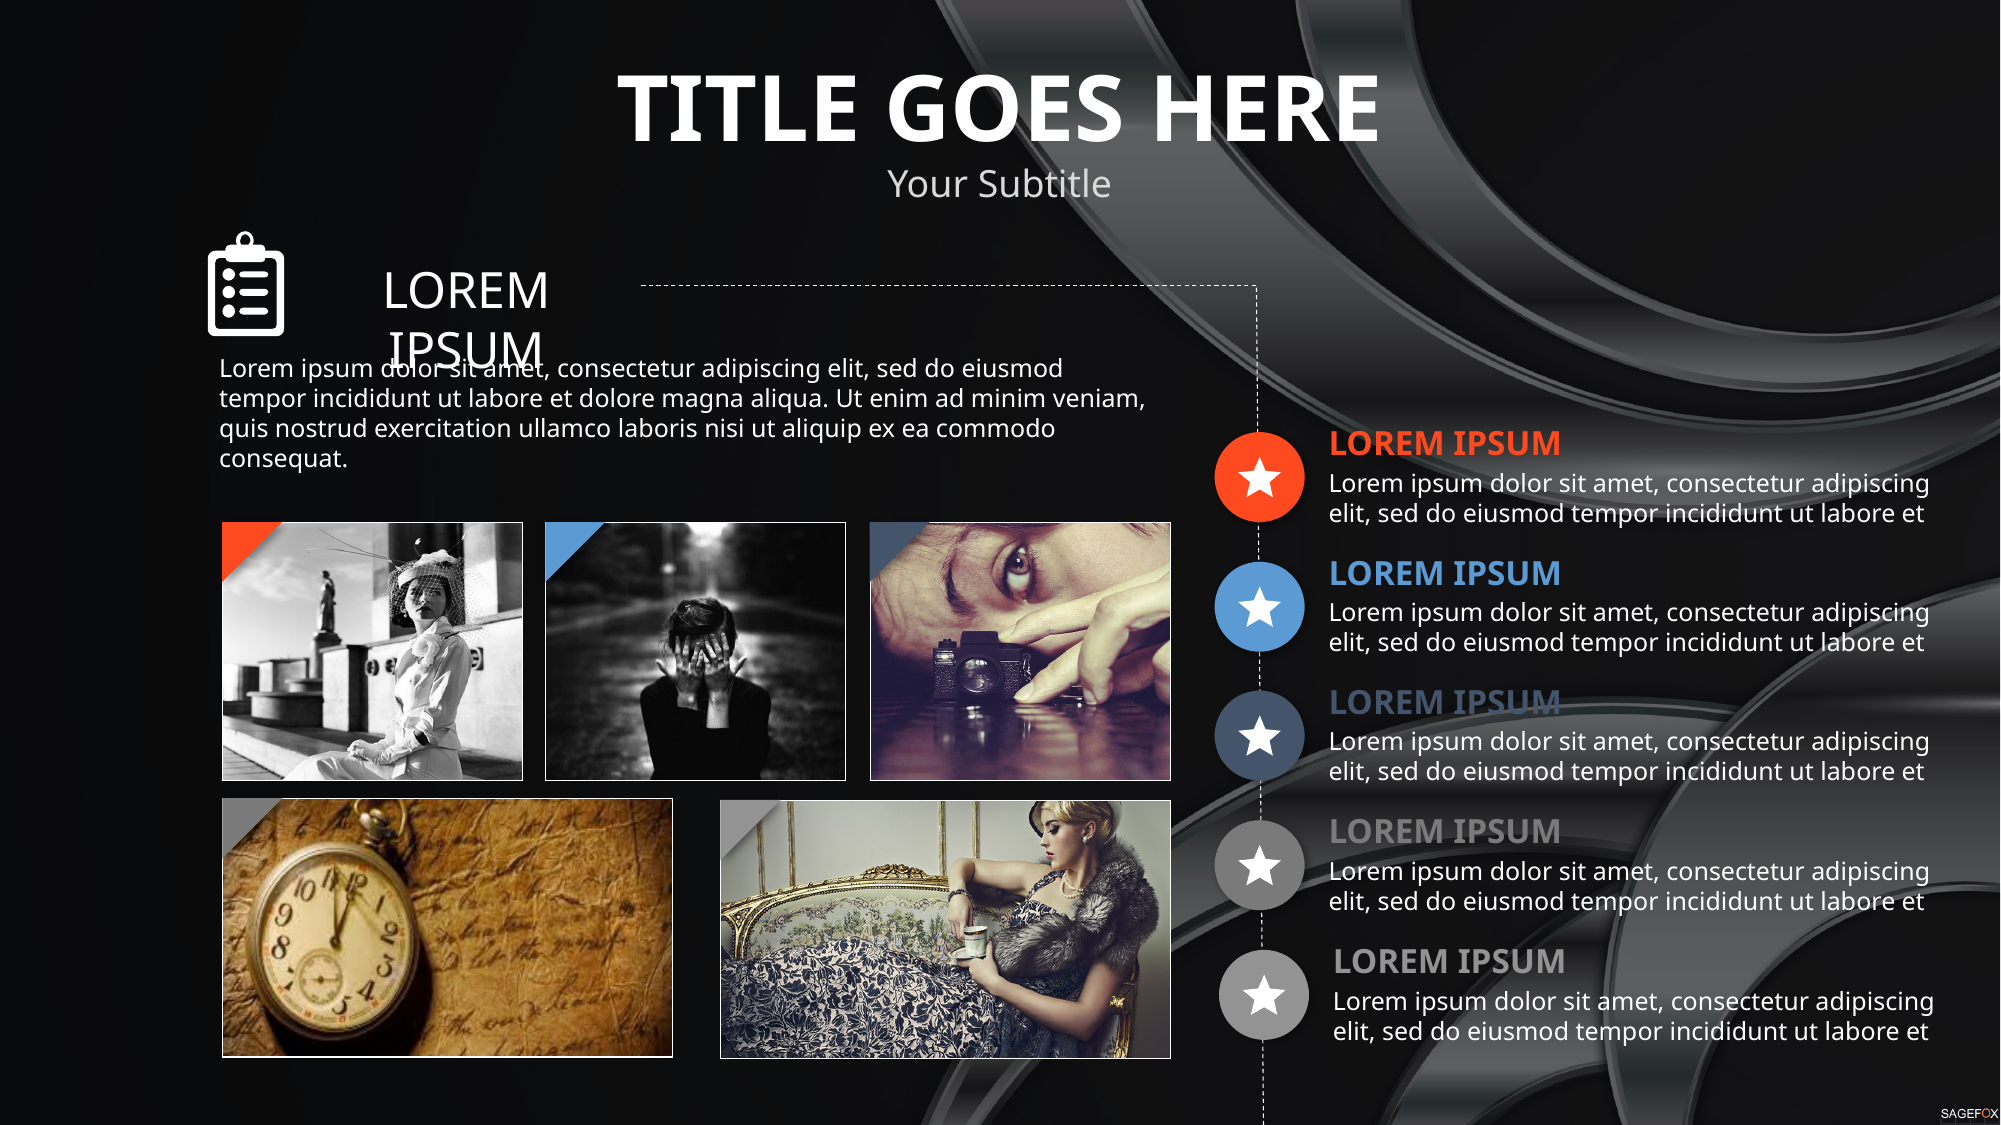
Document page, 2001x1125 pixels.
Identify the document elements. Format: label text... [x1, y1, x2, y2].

text_box LOREM IPSUM Lorem ipsum dolor sit amet, consectetur adipiscing elit, sed do eiusmod tempor incididunt ut labore et [1318, 675, 1953, 791]
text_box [1256, 652, 1264, 690]
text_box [1256, 523, 1264, 561]
text_box [221, 798, 673, 1058]
text_box [869, 521, 1171, 782]
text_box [1256, 911, 1264, 949]
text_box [1256, 1040, 1264, 1125]
text_box [545, 521, 847, 782]
text_box [221, 797, 285, 861]
text_box LOREM IPSUM Lorem ipsum dolor sit amet, consectetur adipiscing elit, sed do eiusmod tempor incididunt ut labore et [1322, 935, 1958, 1050]
text_box [719, 798, 783, 863]
text_box [221, 521, 285, 585]
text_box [1218, 949, 1309, 1040]
text_box LOREM IPSUM Lorem ipsum dolor sit amet, consectetur adipiscing elit, sed do eiusmod tempor incididunt ut labore et [1318, 417, 1953, 533]
text_box Lorem ipsum dolor sit amet, consectetur adipiscing elit, sed do eiusmod tempor incididunt ut labore et dolore magna aliqua. Ut enim ad minim veniam, quis nostrud exercitation ullamco laboris nisi ut aliquip ex ea commodo consequat. [204, 344, 1168, 480]
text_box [1214, 432, 1305, 523]
text_box [544, 521, 608, 585]
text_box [1256, 781, 1264, 820]
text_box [1214, 561, 1305, 652]
text_box LOREM IPSUM Lorem ipsum dolor sit amet, consectetur adipiscing elit, sed do eiusmod tempor incididunt ut labore et [1318, 546, 1953, 662]
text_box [1256, 287, 1264, 432]
text_box [221, 521, 523, 782]
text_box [207, 231, 285, 337]
text_box LOREM IPSUM [292, 250, 642, 344]
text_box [1214, 690, 1305, 781]
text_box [1214, 820, 1305, 911]
text_box [719, 799, 1171, 1060]
text_box [868, 521, 933, 585]
picture [0, 0, 2001, 1125]
text_box LOREM IPSUM Lorem ipsum dolor sit amet, consectetur adipiscing elit, sed do eiusmod tempor incididunt ut labore et [1318, 805, 1953, 921]
text_box TITLE GOES HERE Your Subtitle [548, 42, 1452, 212]
